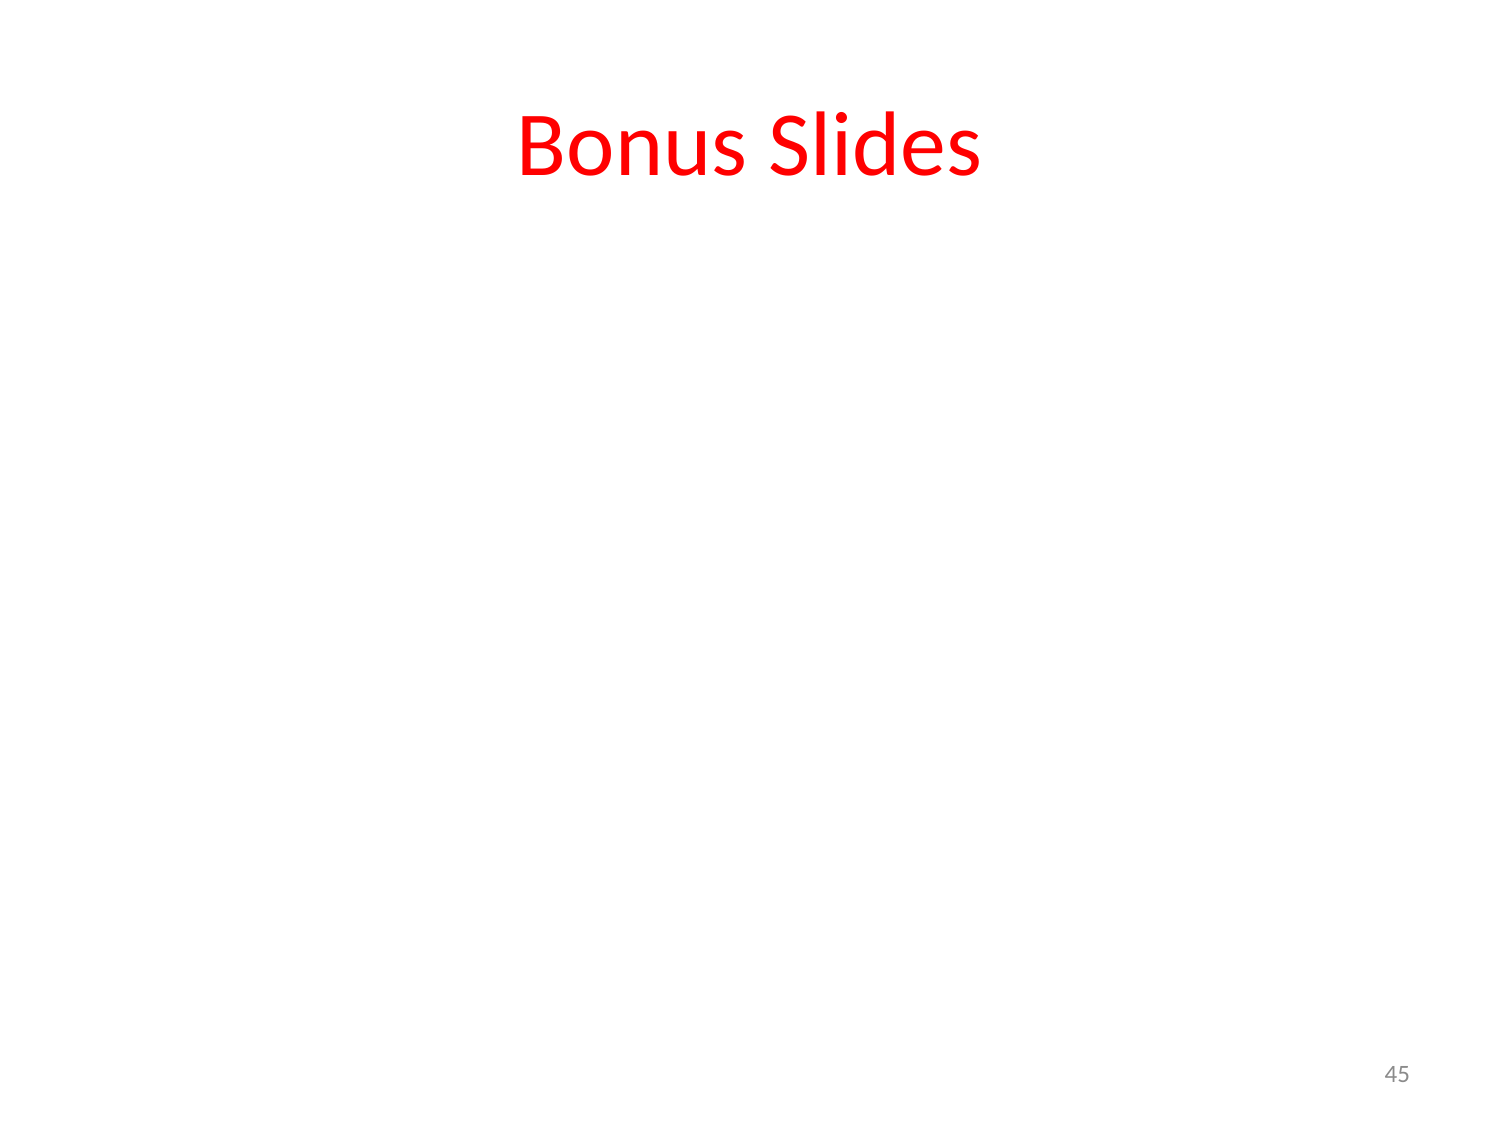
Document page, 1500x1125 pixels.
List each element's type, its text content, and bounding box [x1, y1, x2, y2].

title Bonus Slides [75, 45, 1425, 233]
slide_number 45 [1074, 1042, 1425, 1103]
